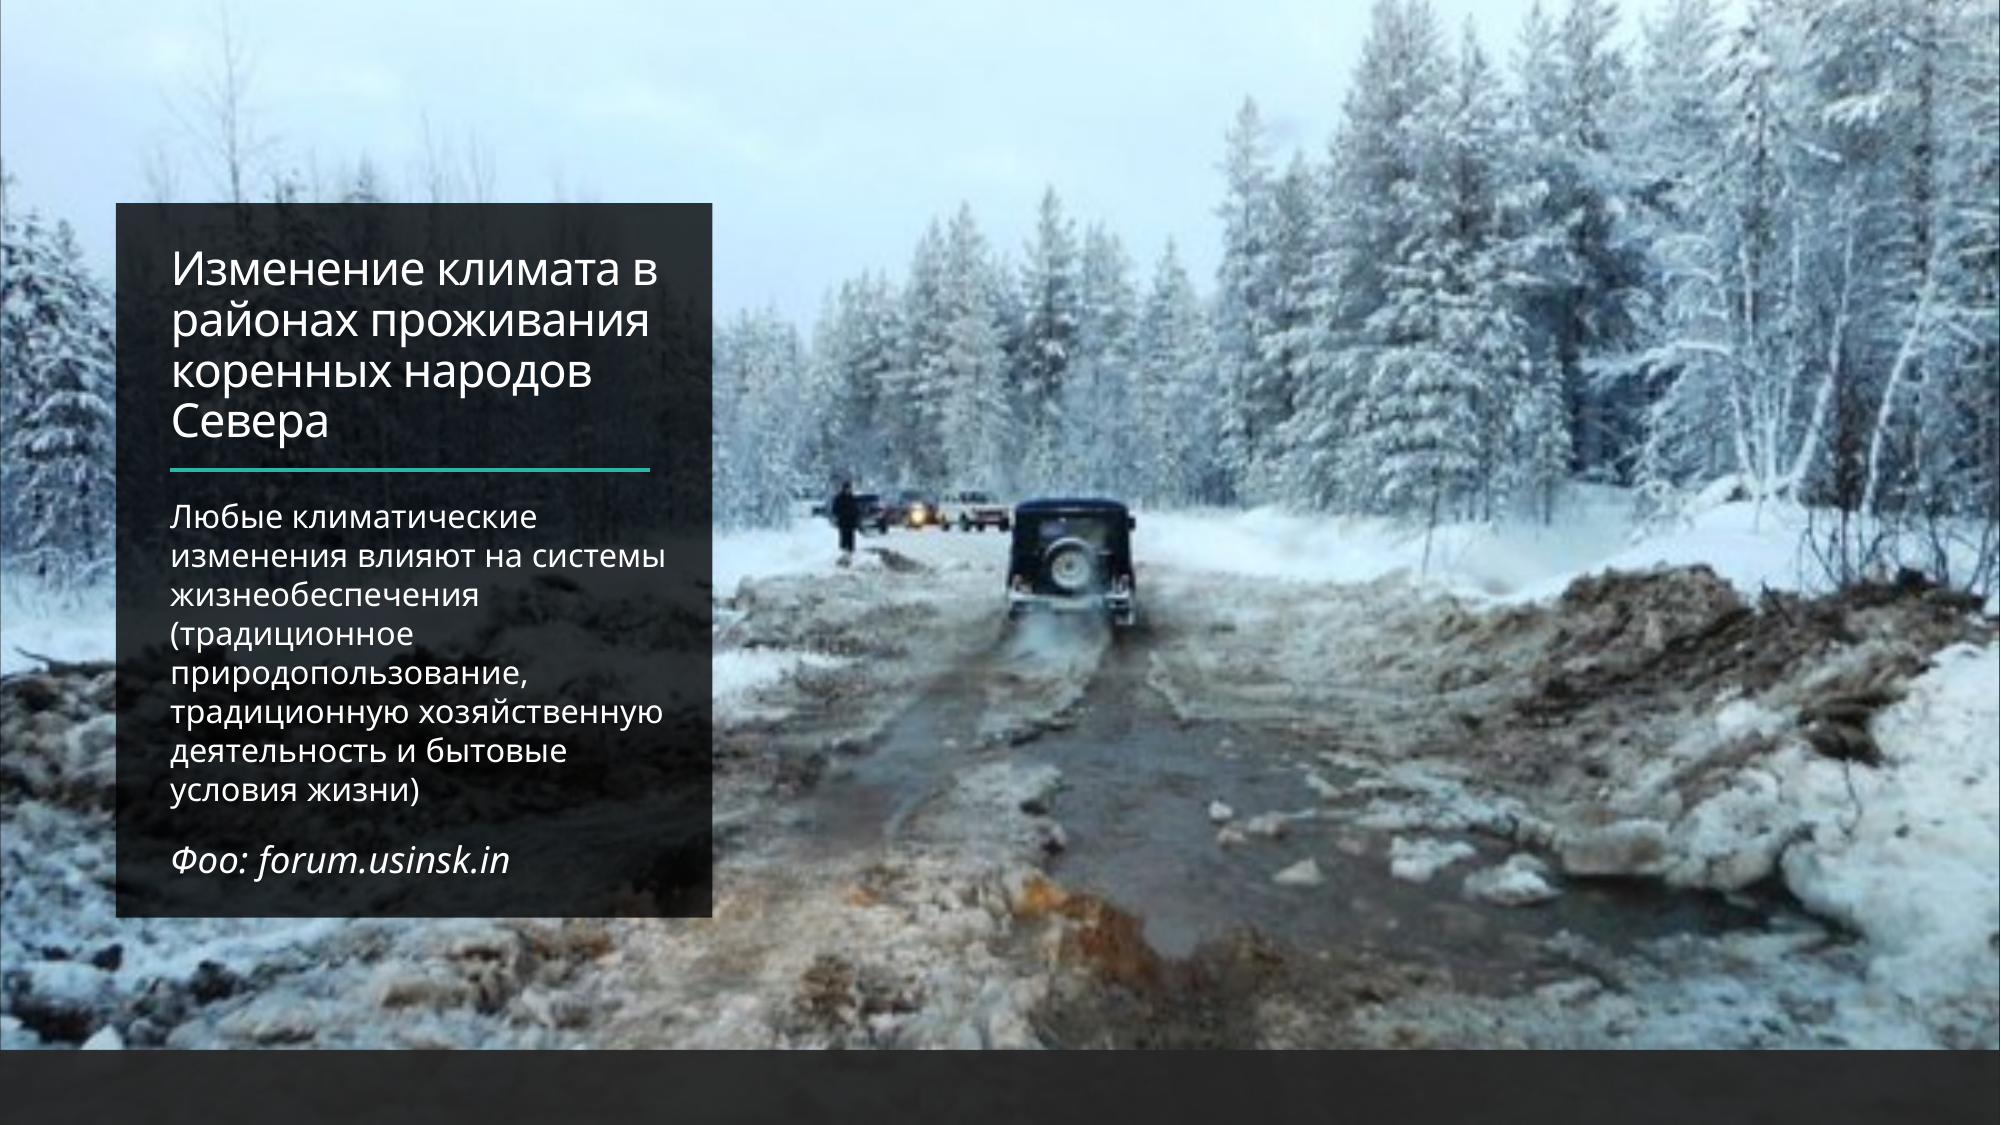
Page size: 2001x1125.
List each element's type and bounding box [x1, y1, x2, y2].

list [0, 0, 2000, 1125]
